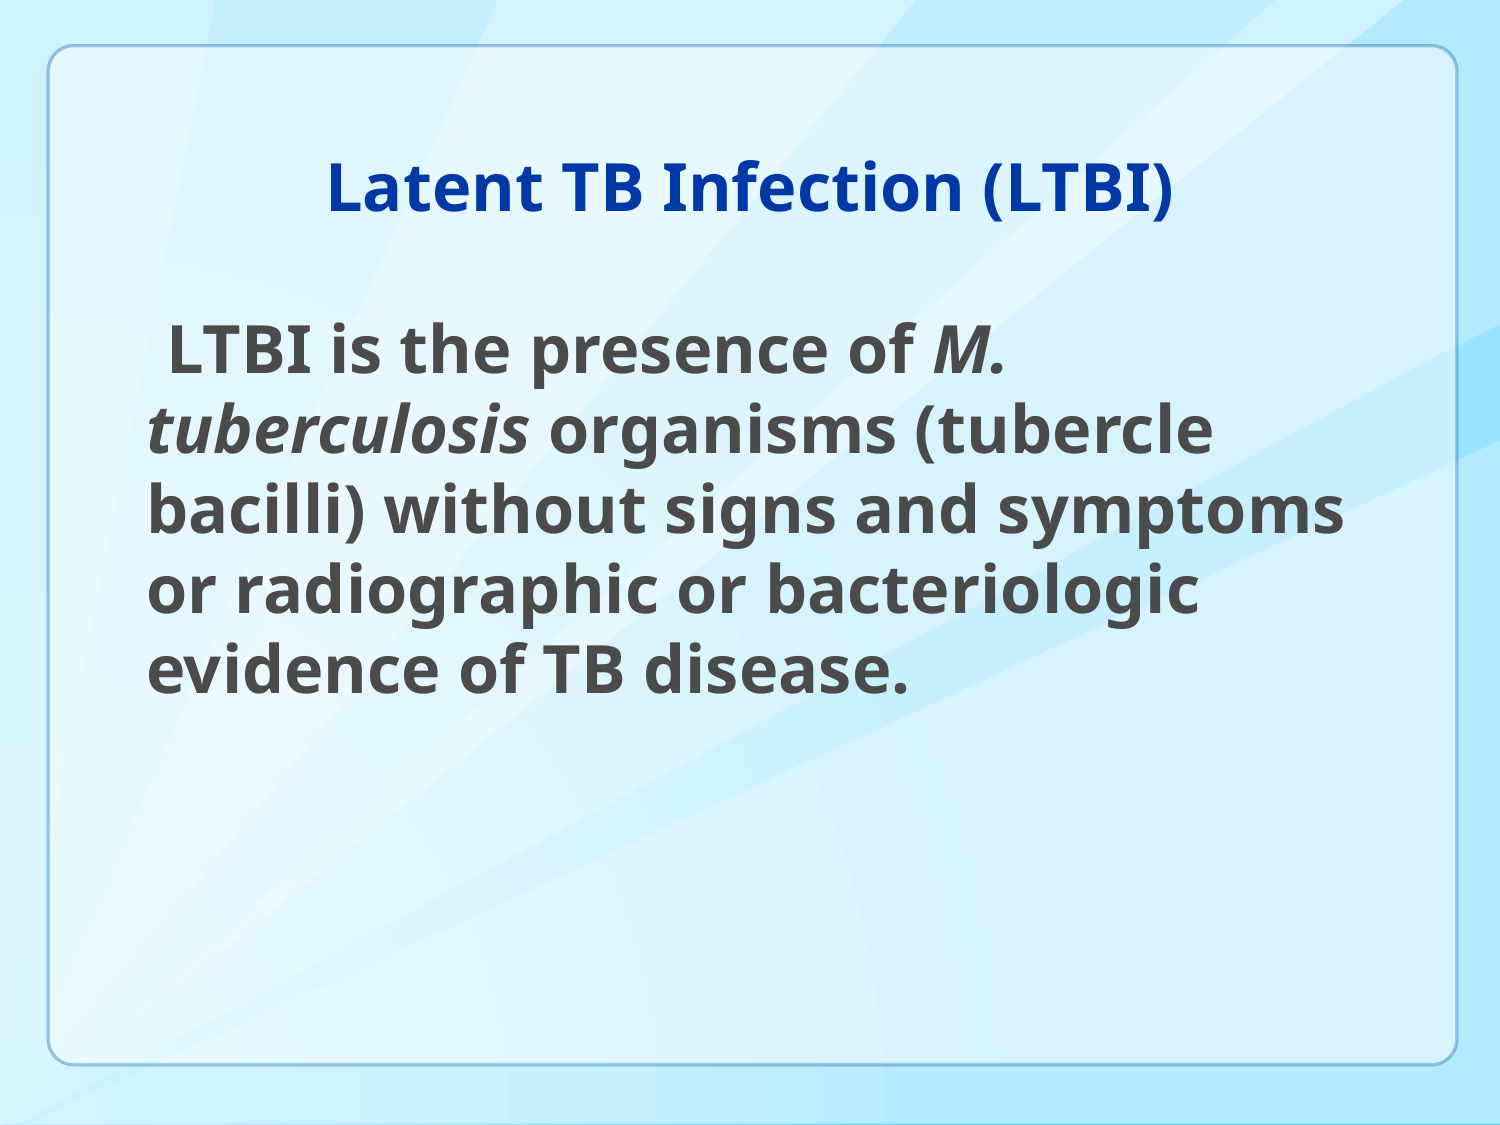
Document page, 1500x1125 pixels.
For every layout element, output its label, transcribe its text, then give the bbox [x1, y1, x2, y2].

title Latent TB Infection (LTBI) [75, 62, 1425, 233]
picture [0, 0, 1500, 1125]
list LTBI is the presence of M. tuberculosis organisms (tubercle bacilli) without signs and symptoms or radiographic or bacteriologic evidence of TB disease. [75, 299, 1400, 825]
